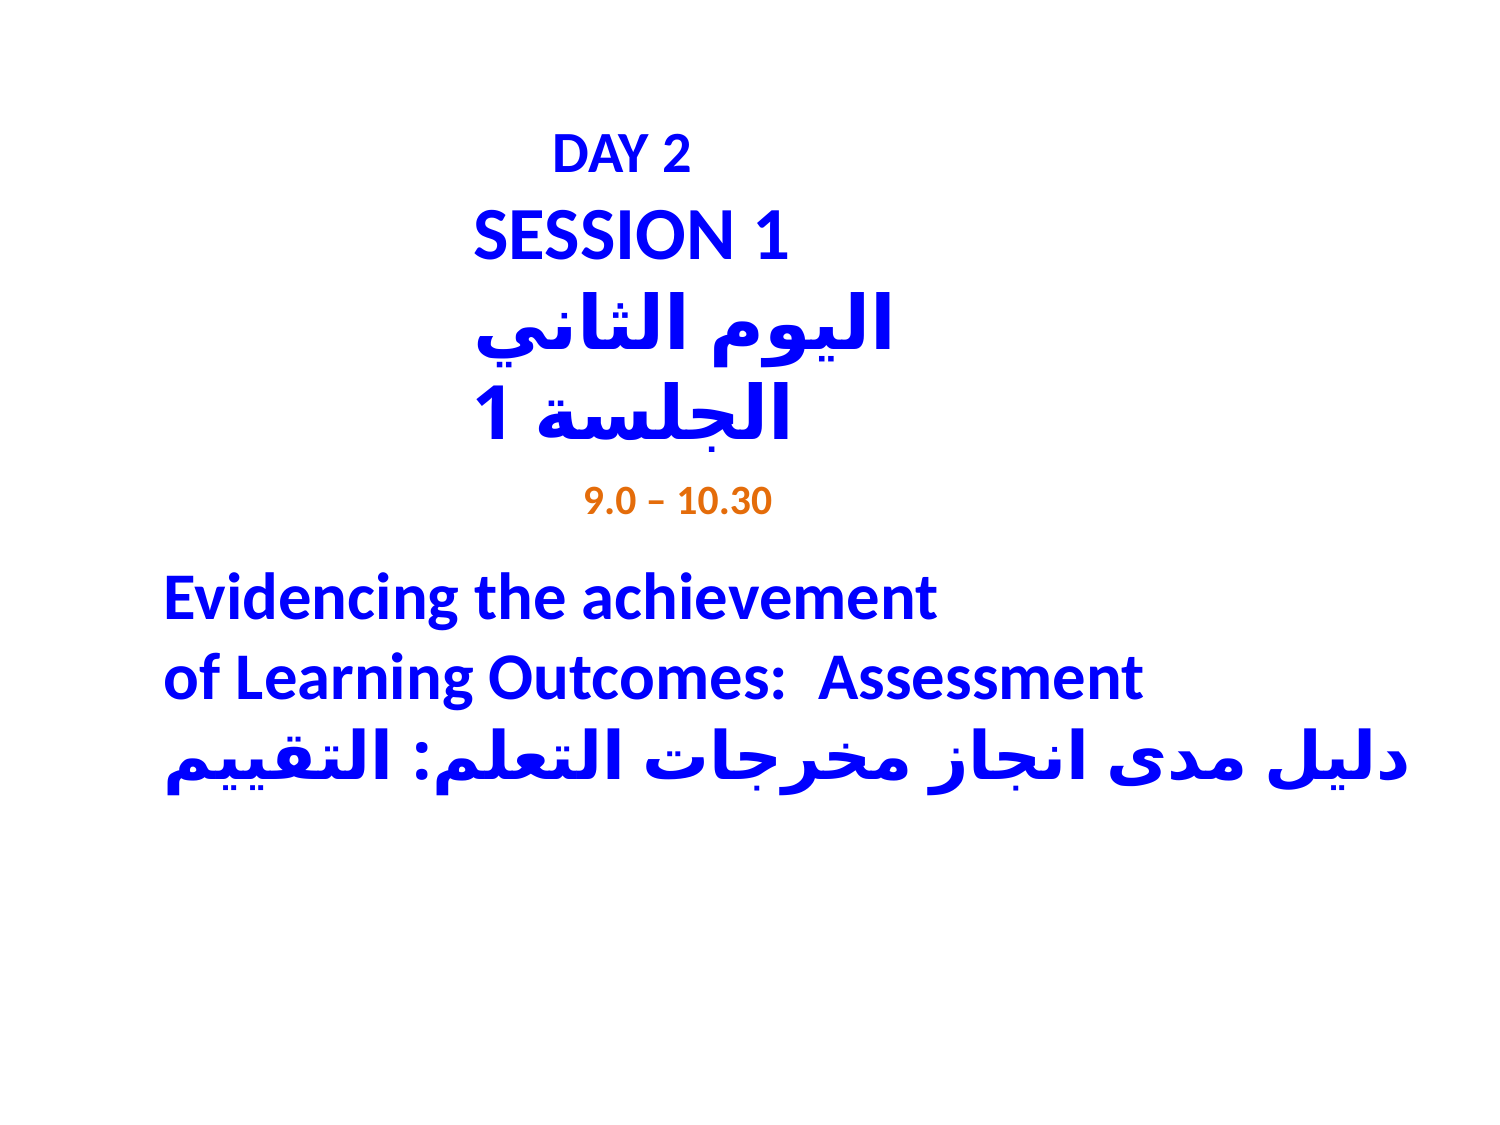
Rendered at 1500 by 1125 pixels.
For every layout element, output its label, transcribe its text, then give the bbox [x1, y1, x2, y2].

text_box 9.0 – 10.30 [568, 465, 788, 531]
text_box DAY 2 SESSION 1 اليوم الثاني الجلسة 1 [458, 107, 912, 462]
text_box Evidencing the achievement of Learning Outcomes: Assessment دليل مدى انجاز مخرجات التعلم: التقييم [149, 545, 1427, 880]
